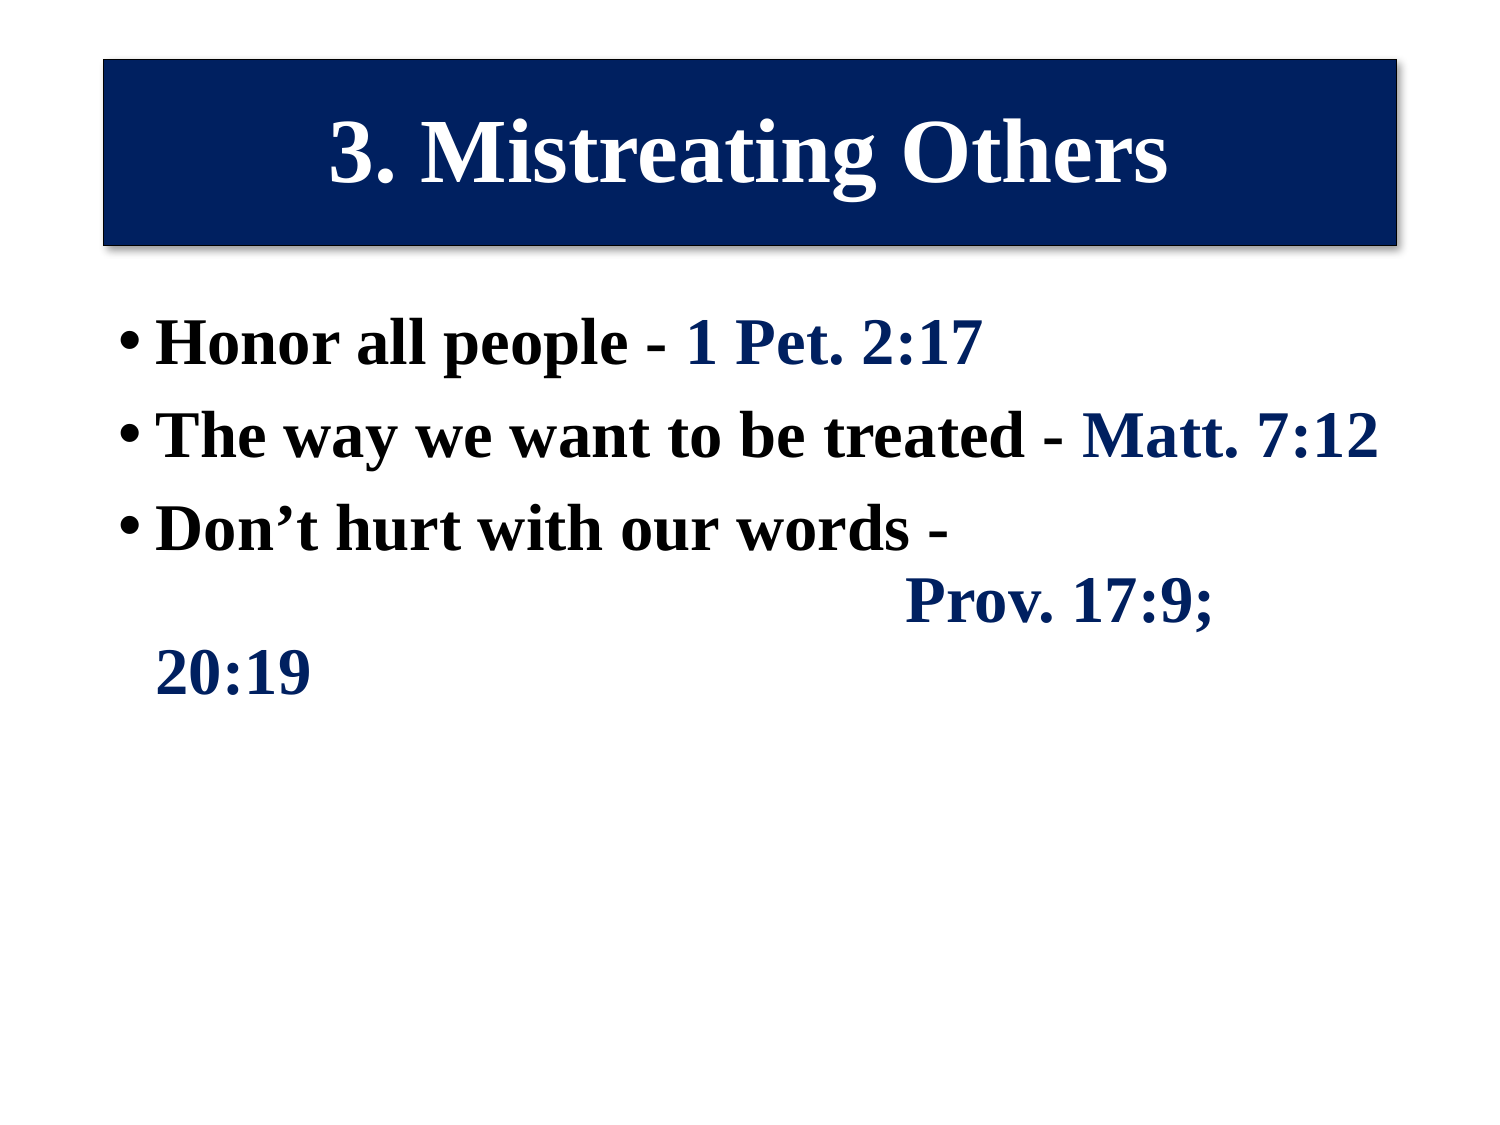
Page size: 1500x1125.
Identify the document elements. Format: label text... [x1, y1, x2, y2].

title 3. Mistreating Others [103, 59, 1397, 246]
list Honor all people - 1 Pet. 2:17 The way we want to be treated - Matt. 7:12 Don’t hurt with our words - Prov. 17:9; 20:19 [103, 299, 1397, 1014]
